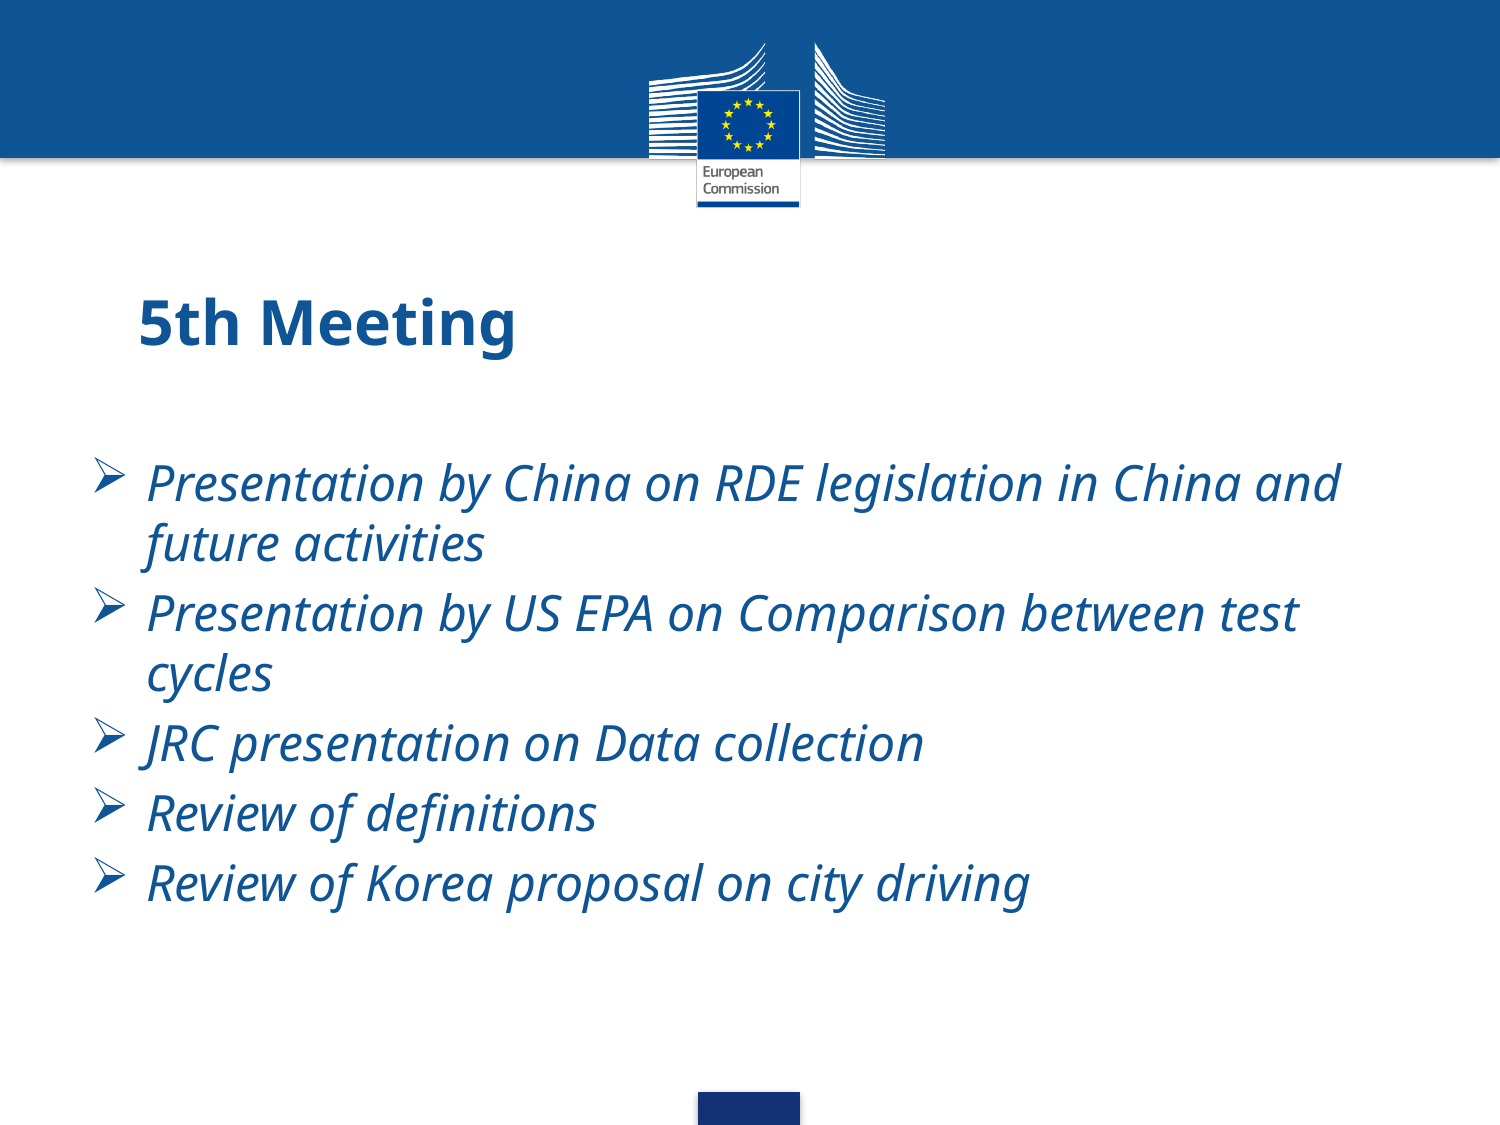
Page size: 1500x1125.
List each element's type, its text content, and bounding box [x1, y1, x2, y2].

list Presentation by China on RDE legislation in China and future activities Presentation by US EPA on Comparison between test cycles JRC presentation on Data collection Review of definitions Review of Korea proposal on city driving [75, 444, 1425, 1024]
picture [649, 42, 885, 208]
title 5th Meeting [64, 243, 1415, 398]
